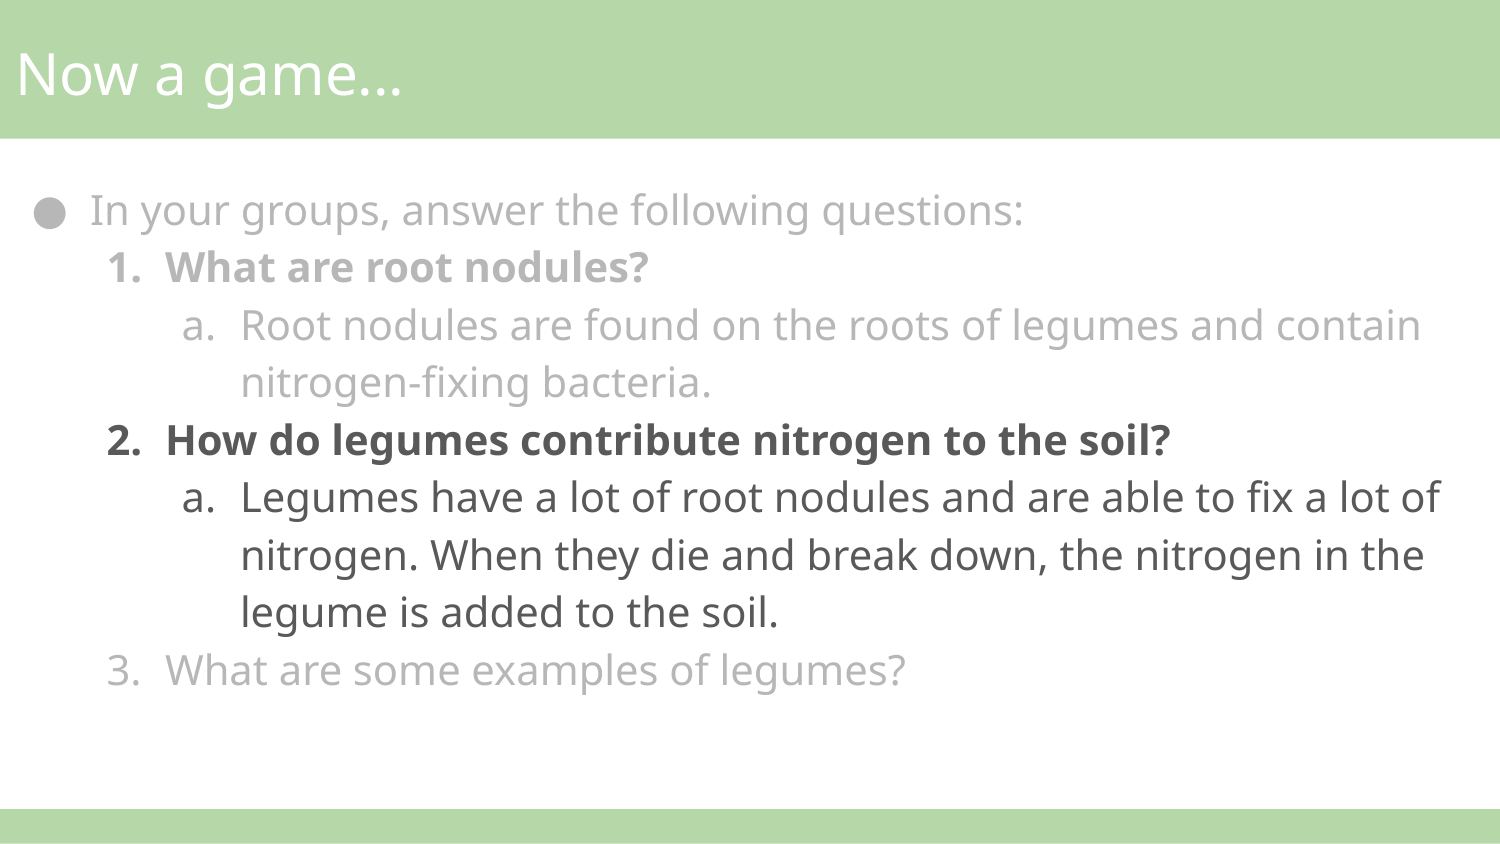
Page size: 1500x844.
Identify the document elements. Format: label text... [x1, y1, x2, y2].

text_box [0, 809, 1500, 844]
title Now a game... [0, 22, 1398, 117]
text_box [0, 0, 1500, 139]
list In your groups, answer the following questions: What are root nodules? Root nodules are found on the roots of legumes and contain nitrogen-fixing bacteria. How do legumes contribute nitrogen to the soil? Legumes have a lot of root nodules and are able to fix a lot of nitrogen. When they die and break down, the nitrogen in the legume is added to the soil. What are some examples of legumes? [0, 161, 1500, 779]
